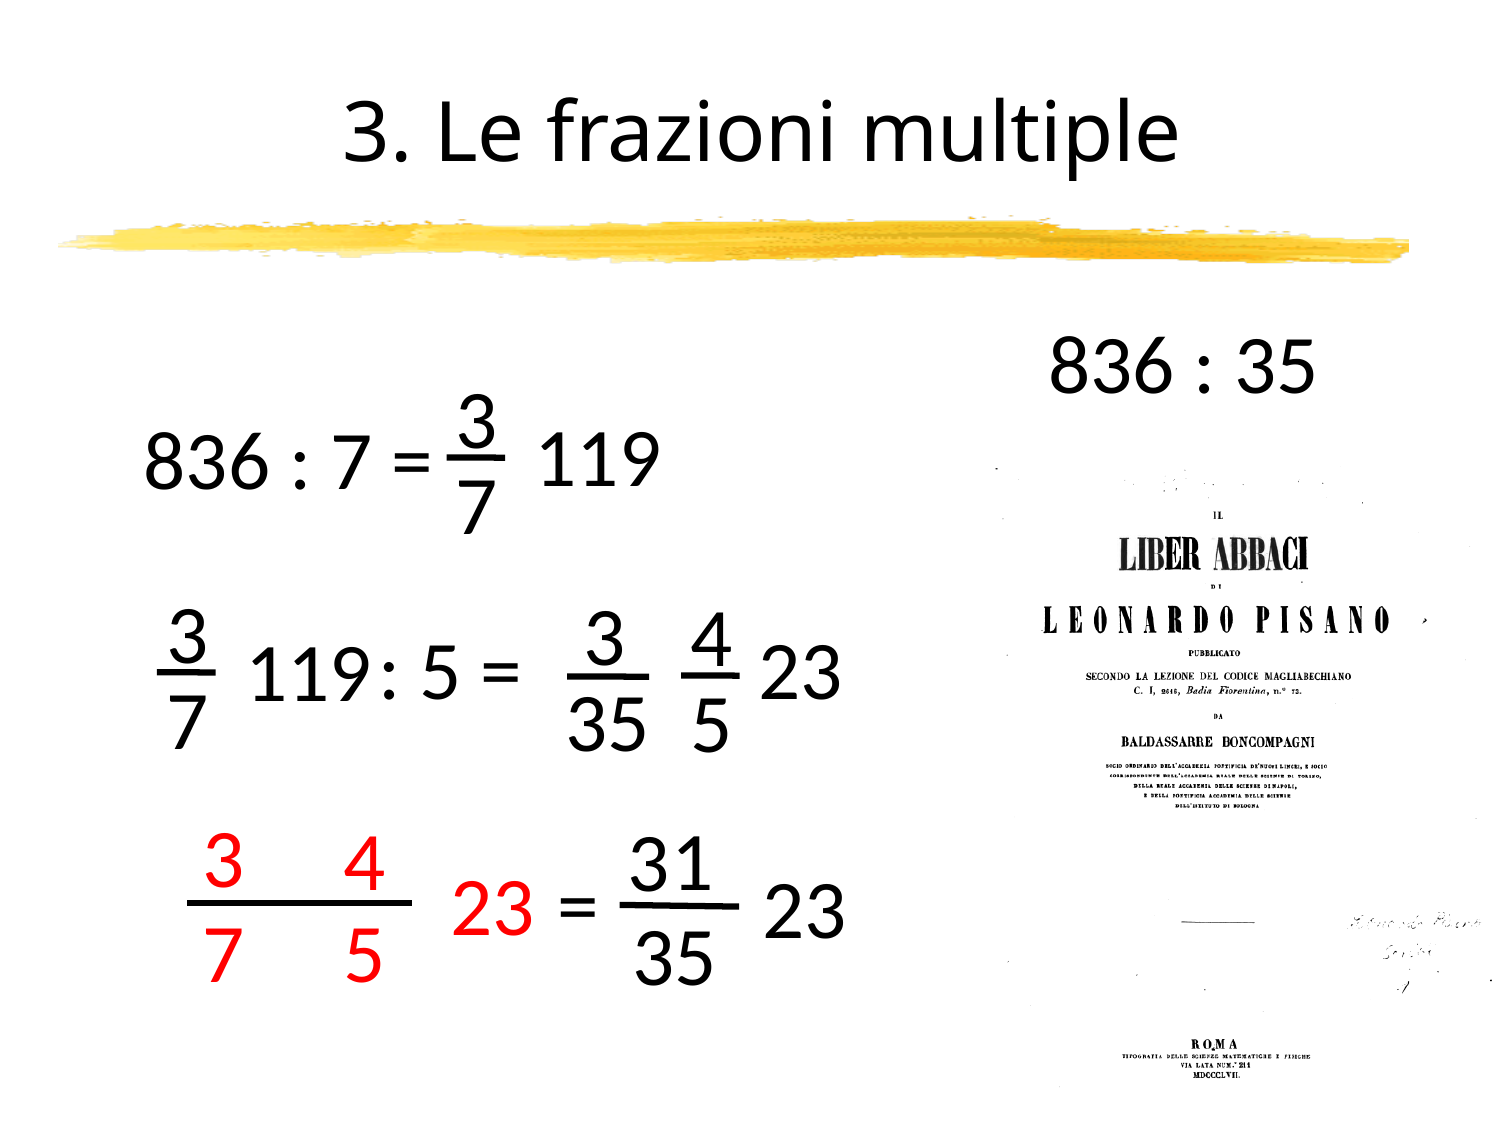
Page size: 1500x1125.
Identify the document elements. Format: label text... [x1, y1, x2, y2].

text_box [544, 801, 865, 1010]
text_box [677, 577, 895, 777]
picture [58, 210, 1409, 274]
text_box 4 [329, 799, 400, 915]
text_box 836 : 35 [1033, 302, 1400, 418]
picture [994, 456, 1500, 1125]
text_box 5 [329, 915, 400, 1007]
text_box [209, 359, 887, 560]
text_box 836 : 7 [128, 398, 197, 514]
text_box 3. Le frazioni multiple [328, 70, 1231, 186]
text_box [0, 574, 542, 775]
text_box 3 [187, 796, 259, 912]
text_box 23 [435, 844, 531, 959]
text_box 7 [187, 912, 259, 1007]
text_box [552, 576, 666, 775]
